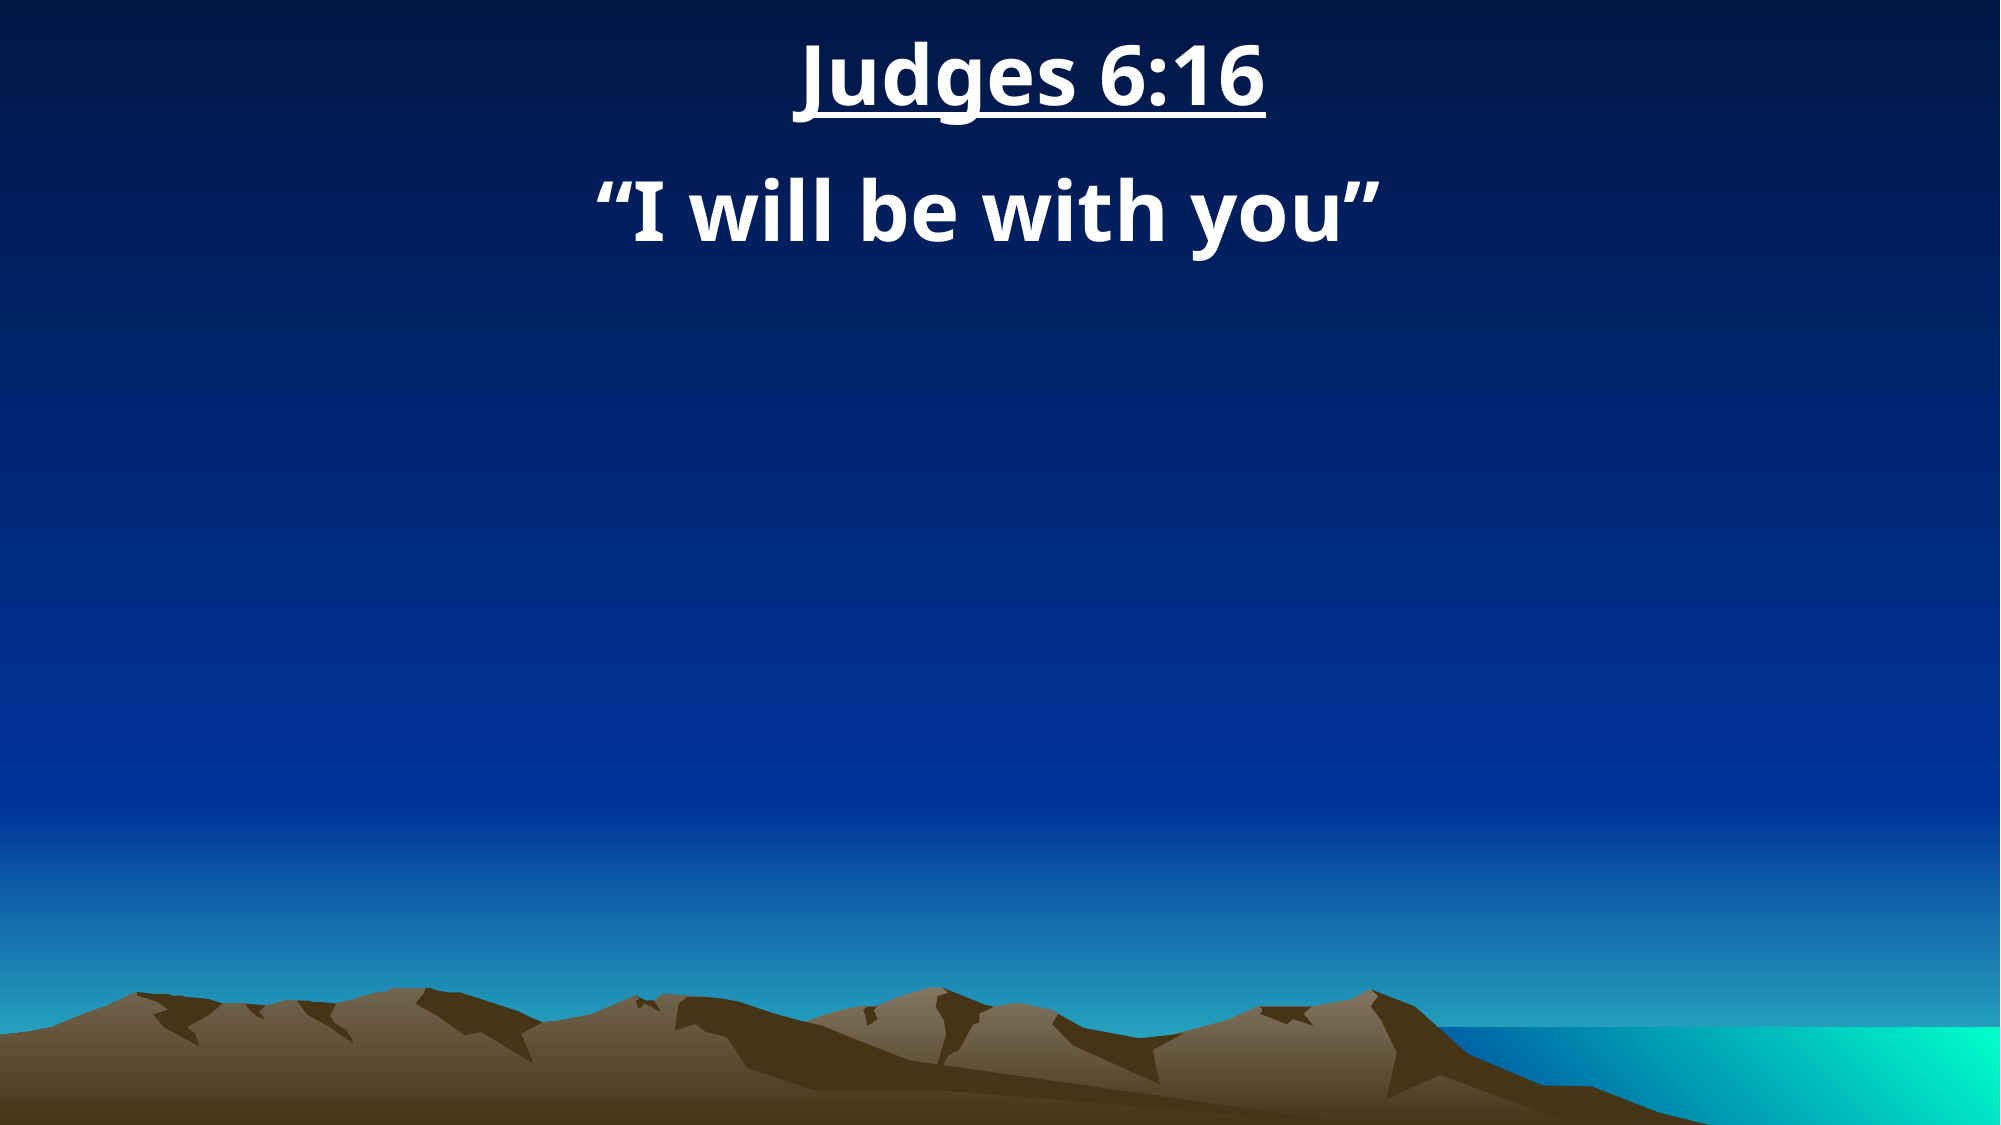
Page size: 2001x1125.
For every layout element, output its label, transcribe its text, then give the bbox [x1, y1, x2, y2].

text_box Judges 6:16 “I will be with you” [0, 0, 2000, 988]
